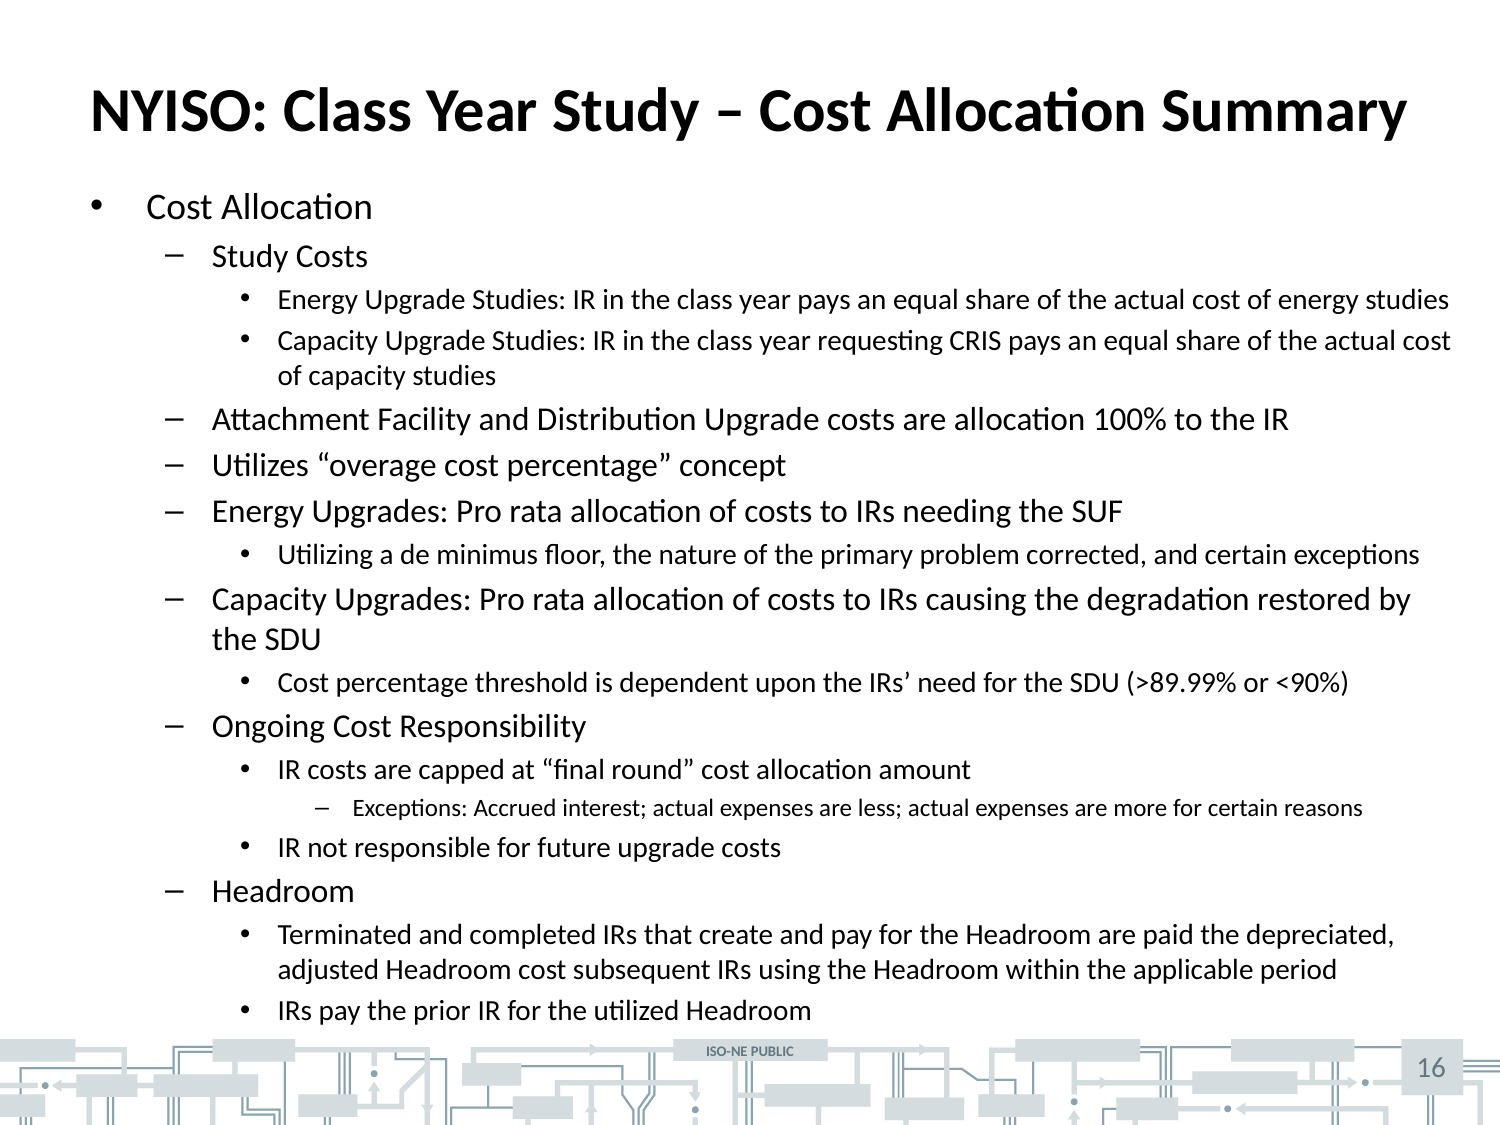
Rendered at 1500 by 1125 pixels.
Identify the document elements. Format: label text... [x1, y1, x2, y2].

picture [0, 1031, 1500, 1125]
list Cost Allocation Study Costs Energy Upgrade Studies: IR in the class year pays an equal share of the actual cost of energy studies Capacity Upgrade Studies: IR in the class year requesting CRIS pays an equal share of the actual cost of capacity studies Attachment Facility and Distribution Upgrade costs are allocation 100% to the IR Utilizes “overage cost percentage” concept Energy Upgrades: Pro rata allocation of costs to IRs needing the SUF Utilizing a de minimus floor, the nature of the primary problem corrected, and certain exceptions Capacity Upgrades: Pro rata allocation of costs to IRs causing the degradation restored by the SDU Cost percentage threshold is dependent upon the IRs’ need for the SDU (>89.99% or <90%) Ongoing Cost Responsibility IR costs are capped at “final round” cost allocation amount Exceptions: Accrued interest; actual expenses are less; actual expenses are more for certain reasons IR not responsible for future upgrade costs Headroom Terminated and completed IRs that create and pay for the Headroom are paid the depreciated, adjusted Headroom cost subsequent IRs using the Headroom within the applicable period IRs pay the prior IR for the utilized Headroom [75, 174, 1475, 1063]
title NYISO: Class Year Study – Cost Allocation Summary [75, 12, 1438, 174]
slide_number 16 [1400, 1044, 1463, 1088]
